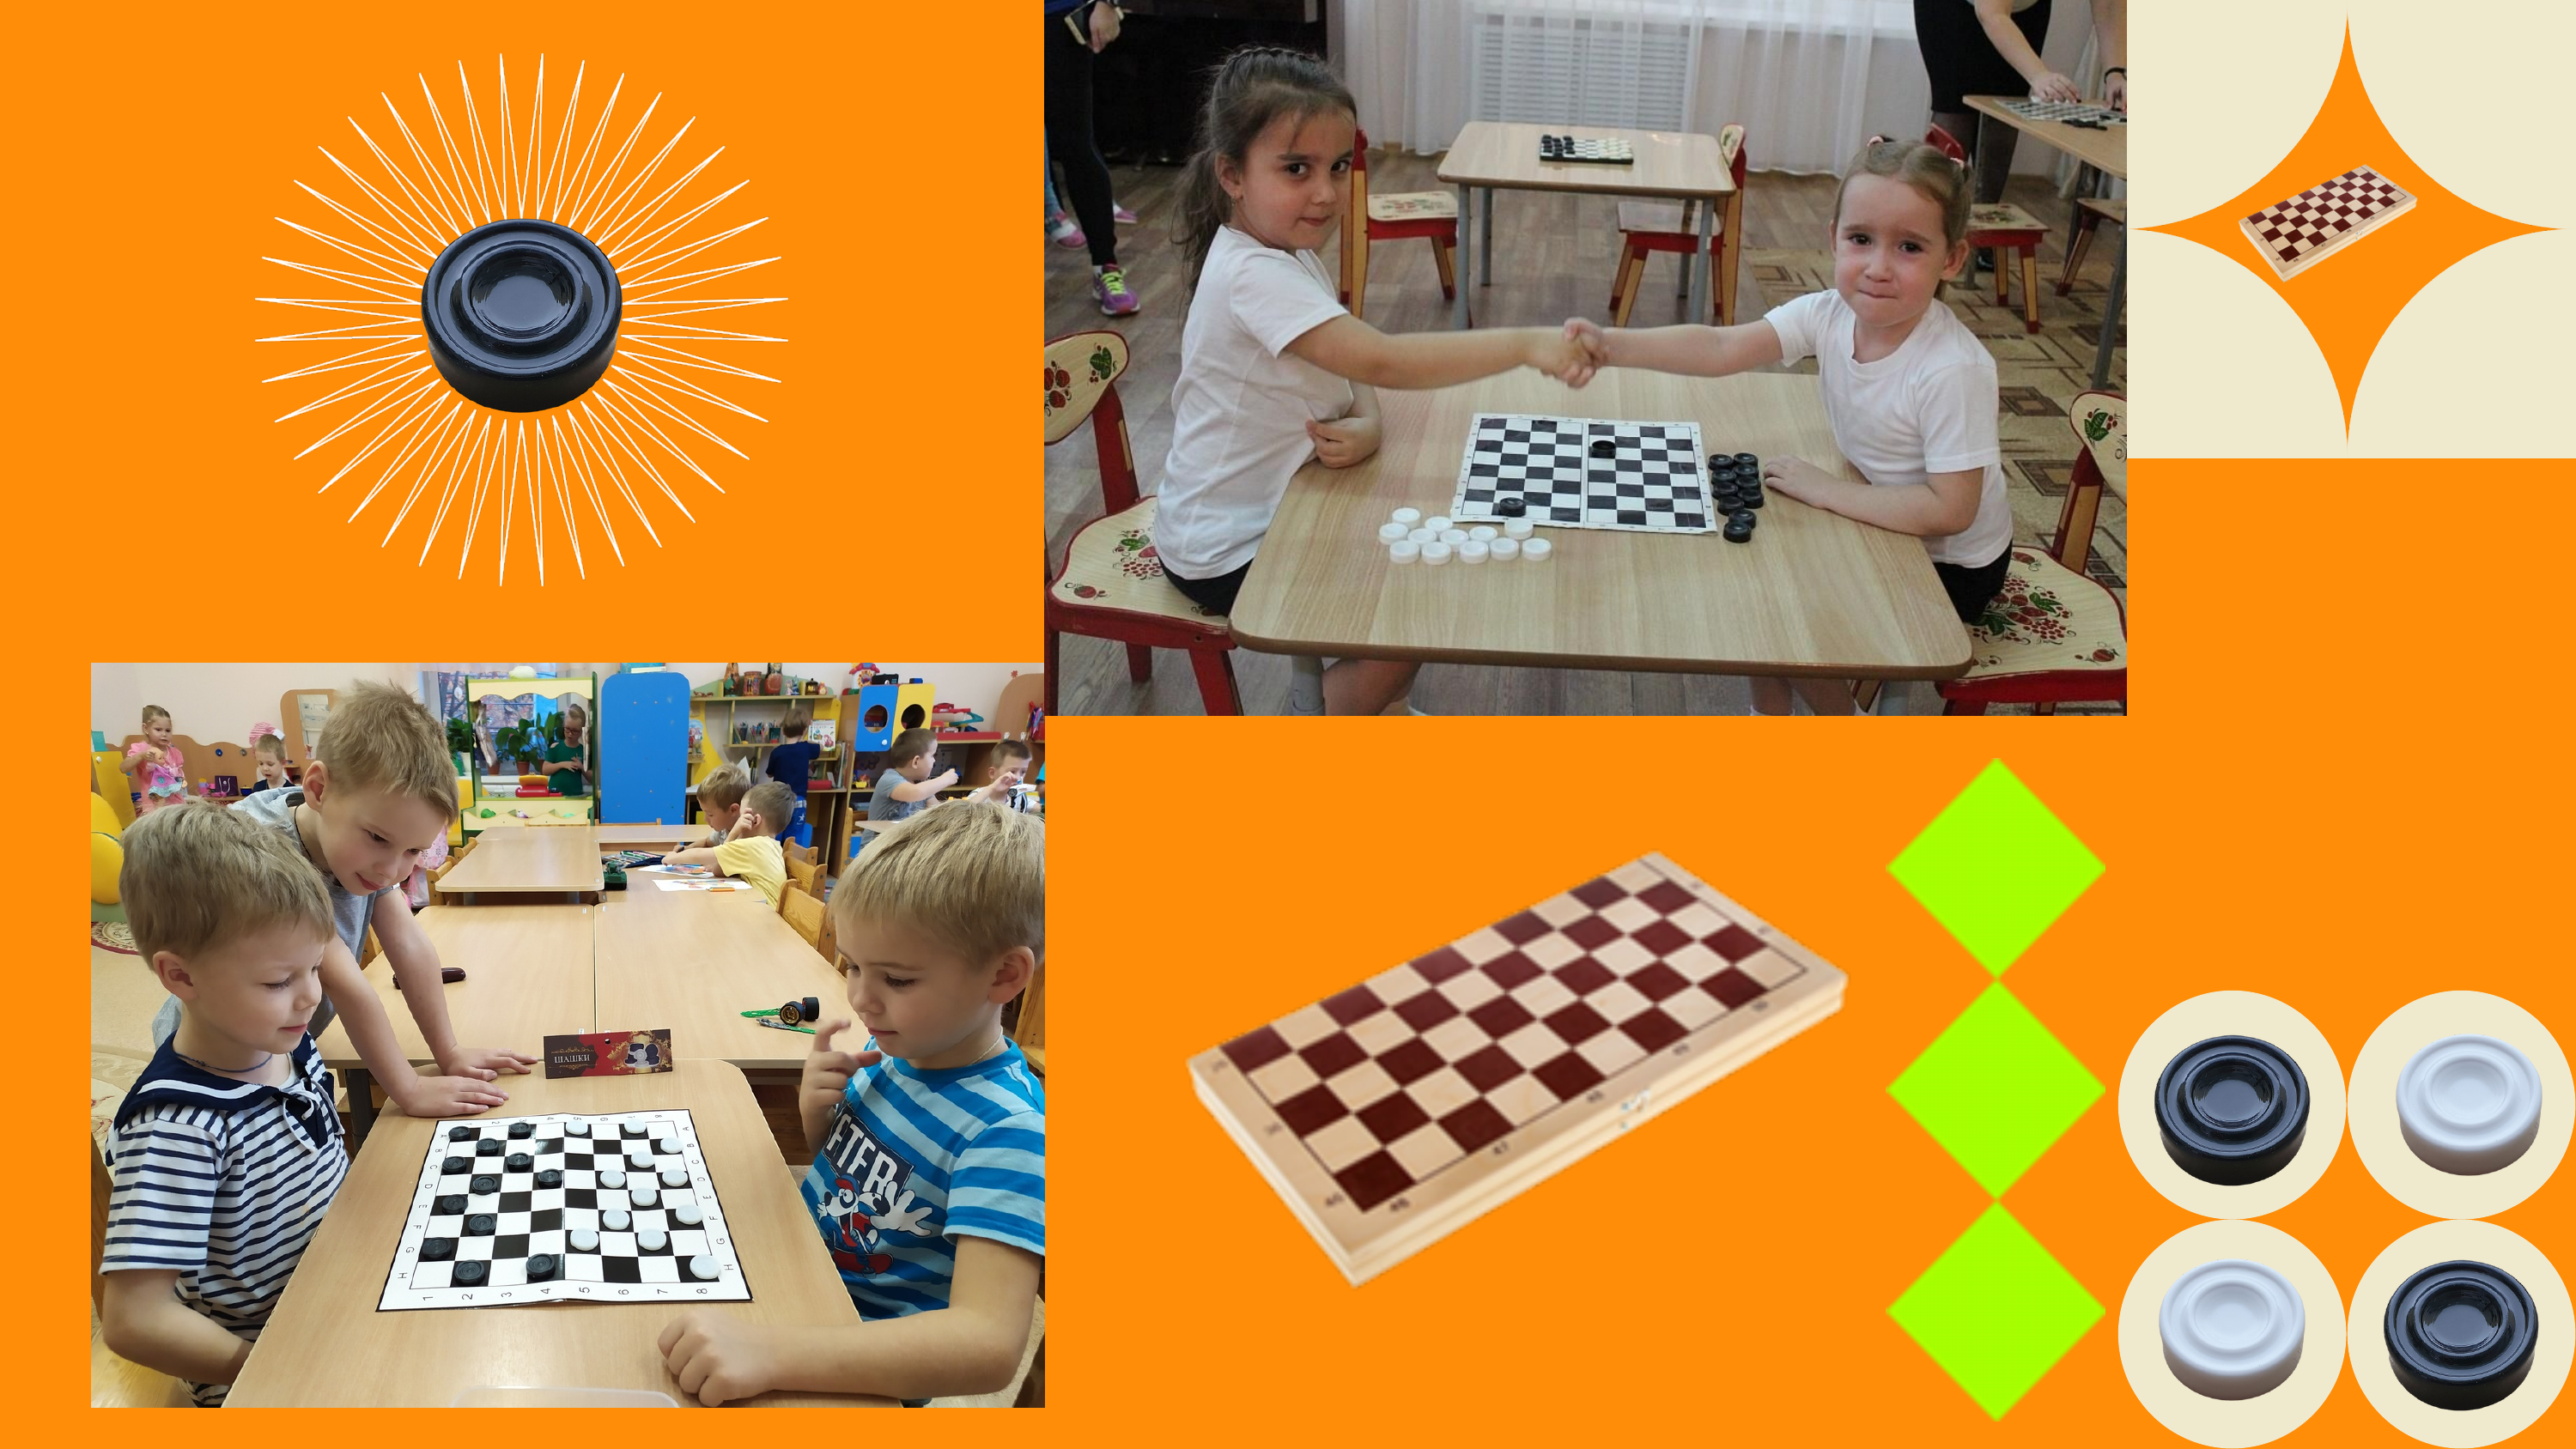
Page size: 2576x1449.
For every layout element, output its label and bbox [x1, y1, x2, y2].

picture [2151, 1250, 2315, 1414]
picture [255, 53, 788, 587]
picture [2232, 130, 2423, 321]
text_box [2117, 990, 2576, 1449]
picture [90, 0, 2127, 1409]
picture [1165, 727, 2328, 1428]
picture [2372, 1250, 2550, 1428]
text_box [2131, 0, 2576, 458]
picture [2387, 1025, 2551, 1189]
